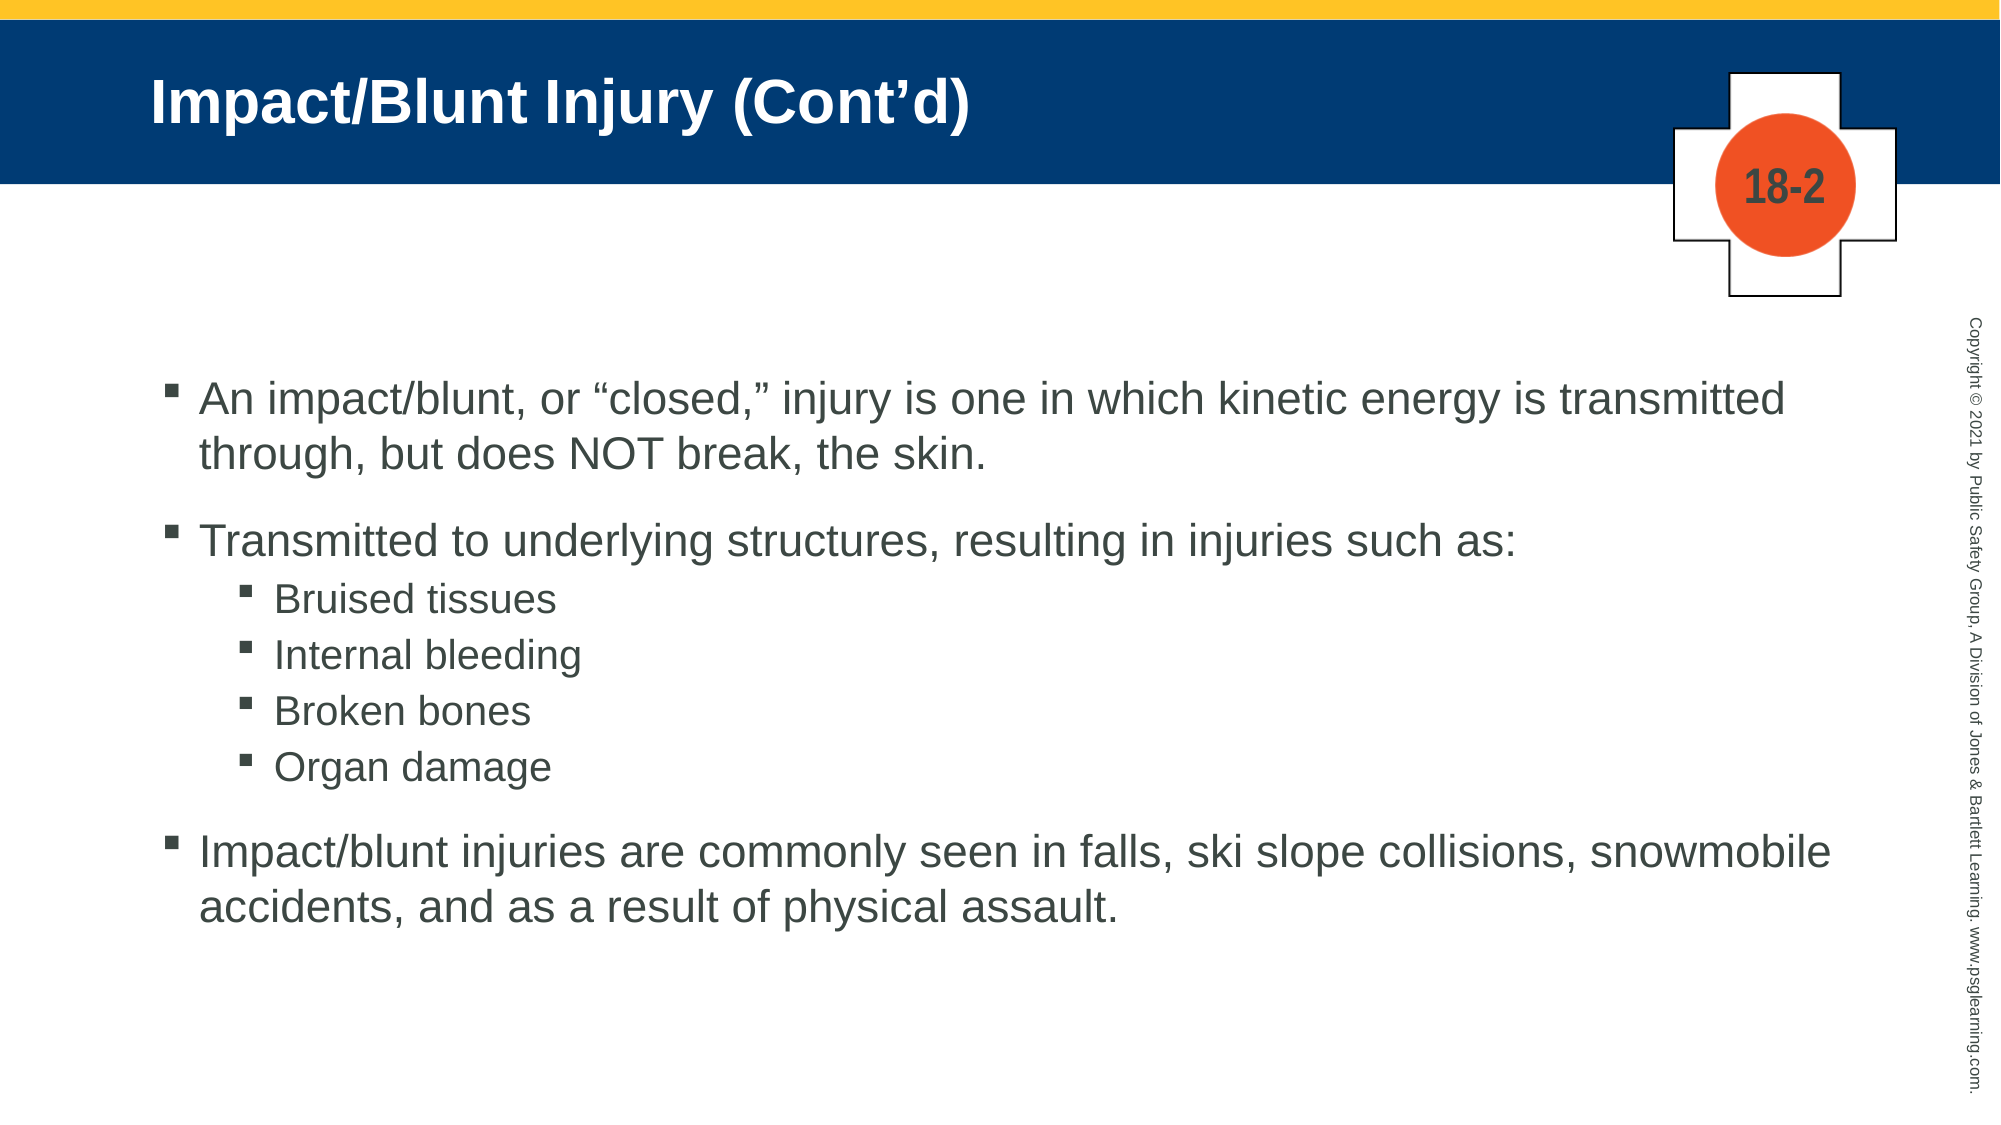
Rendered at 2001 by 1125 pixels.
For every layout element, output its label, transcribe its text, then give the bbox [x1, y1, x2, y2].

title Impact/Blunt Injury (Cont’d) [0, 19, 2000, 185]
list An impact/blunt, or “closed,” injury is one in which kinetic energy is transmitted through, but does NOT break, the skin. Transmitted to underlying structures, resulting in injuries such as: Bruised tissues Internal bleeding Broken bones Organ damage Impact/blunt injuries are commonly seen in falls, ski slope collisions, snowmobile accidents, and as a result of physical assault. [146, 361, 1859, 1016]
picture [1673, 72, 1897, 297]
